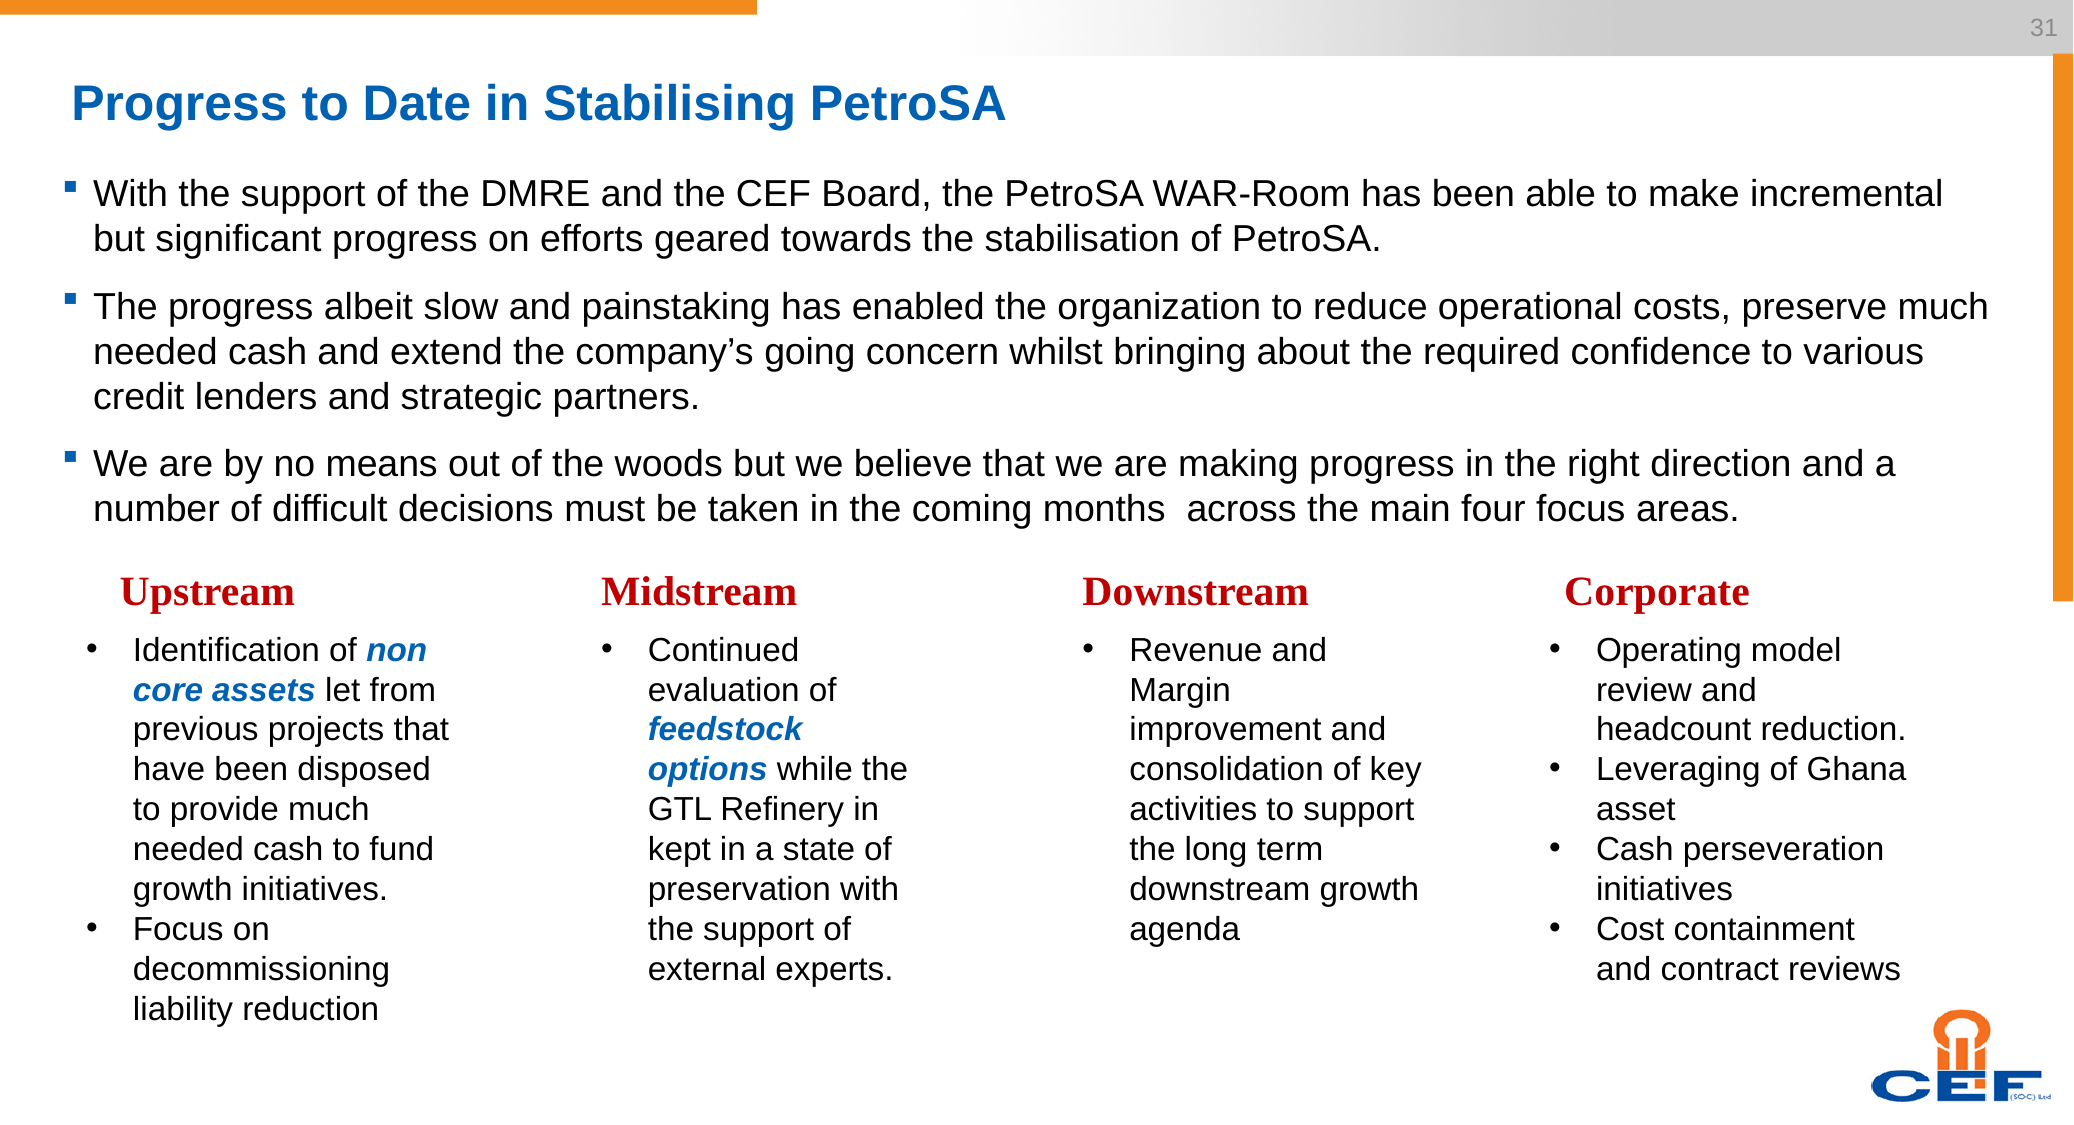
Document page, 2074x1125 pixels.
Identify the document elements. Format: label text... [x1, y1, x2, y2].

title Progress to Date in Stabilising PetroSA [71, 53, 2005, 153]
slide_number 31 [1606, 0, 2074, 54]
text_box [70, 556, 1939, 1040]
list With the support of the DMRE and the CEF Board, the PetroSA WAR-Room has been able to make incremental but significant progress on efforts geared towards the stabilisation of PetroSA. The progress albeit slow and painstaking has enabled the organization to reduce operational costs, preserve much needed cash and extend the company’s going concern whilst bringing about the required confidence to various credit lenders and strategic partners. We are by no means out of the woods but we believe that we are making progress in the right direction and a number of difficult decisions must be taken in the coming months across the main four focus areas. [61, 161, 1995, 453]
picture [0, 0, 2074, 1125]
